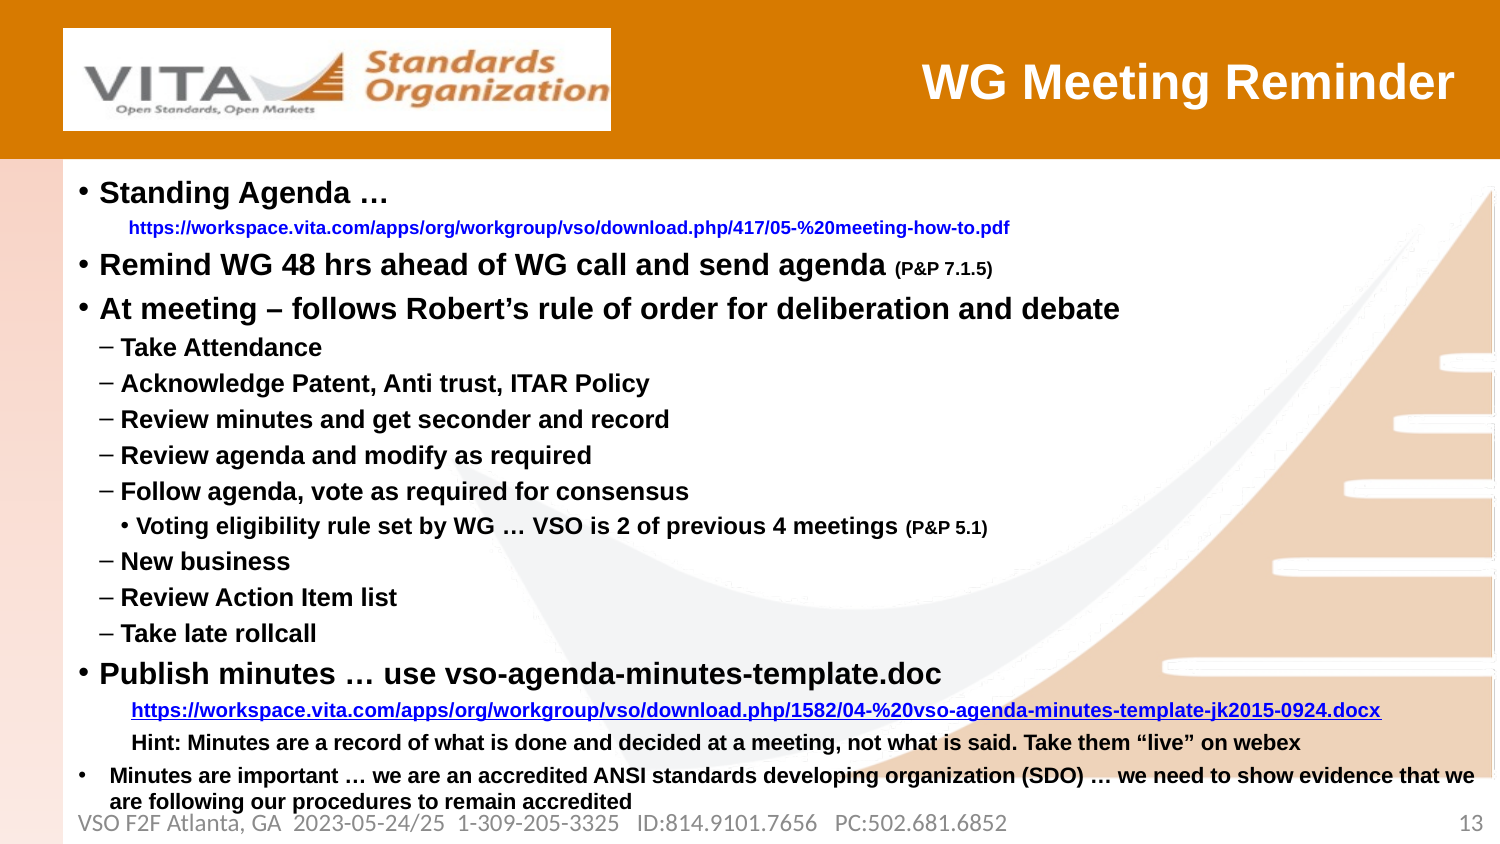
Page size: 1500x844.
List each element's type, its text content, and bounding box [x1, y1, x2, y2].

slide_number 13 [1148, 820, 1499, 844]
footer VSO F2F Atlanta, GA 2023-05-24/25 1-309-205-3325 ID:814.9101.7656 PC:502.681.6852 [63, 798, 1148, 844]
title WG Meeting Reminder [655, 0, 1471, 160]
picture [63, 28, 611, 131]
text_box Standing Agenda … https://workspace.vita.com/apps/org/workgroup/vso/download.php/417/05-%20meeting-how-to.pdf Remind WG 48 hrs ahead of WG call and send agenda (P&P 7.1.5) At meeting – follows Robert’s rule of order for deliberation and debate Take Attendance Acknowledge Patent, Anti trust, ITAR Policy Review minutes and get seconder and record Review agenda and modify as required Follow agenda, vote as required for consensus Voting eligibility rule set by WG … VSO is 2 of previous 4 meetings (P&P 5.1) New business Review Action Item list Take late rollcall Publish minutes … use vso-agenda-minutes-template.doc https://workspace.vita.com/apps/org/workgroup/vso/download.php/1582/04-%20vso-agenda-minutes-template-jk2015-0924.docx Hint: Minutes are a record of what is done and decided at a meeting, not what is said. Take them “live” on webex Minutes are important … we are an accredited ANSI standards developing organization (SDO) … we need to show evidence that we are following our procedures to remain accredited [74, 172, 1500, 820]
